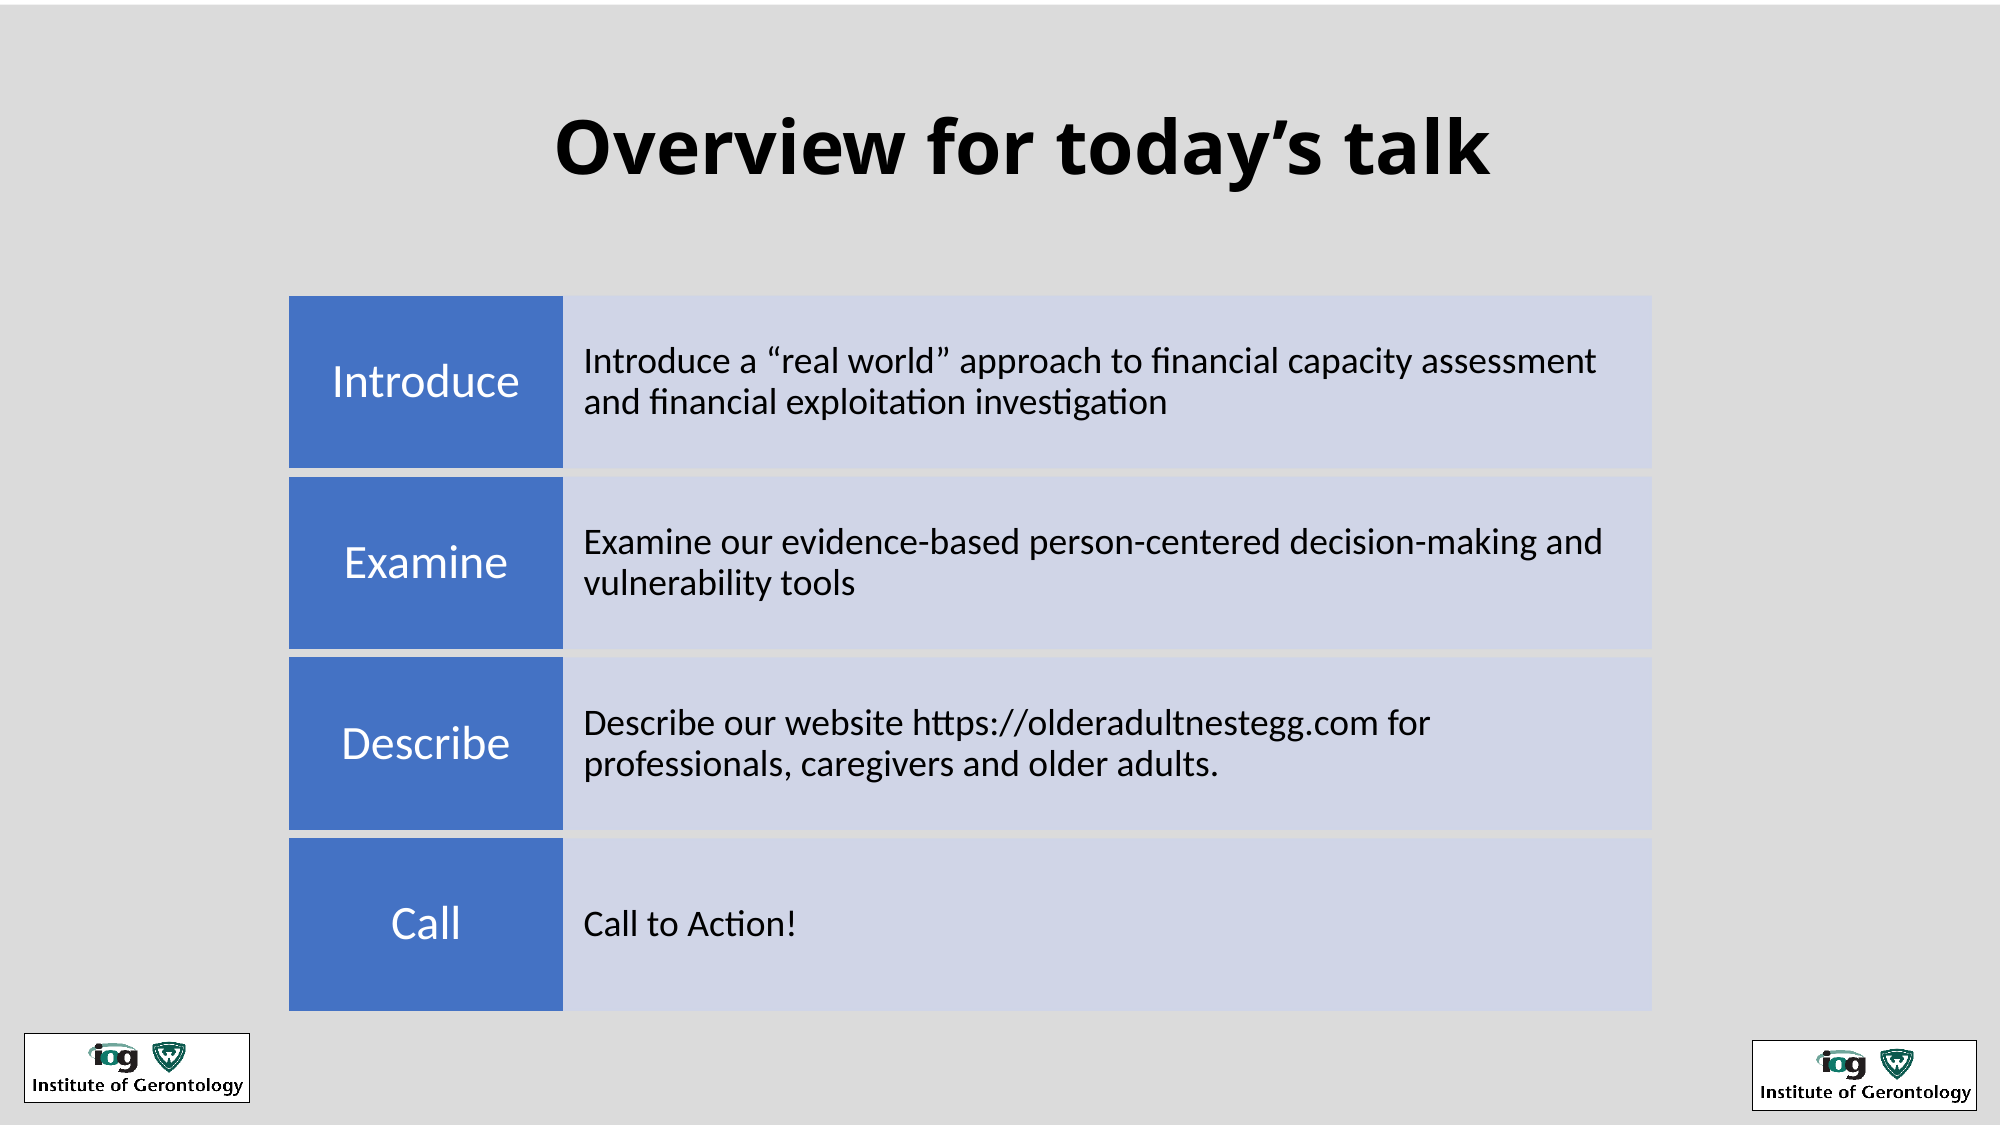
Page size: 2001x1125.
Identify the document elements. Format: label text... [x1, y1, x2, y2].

title Overview for today’s talk [22, 63, 2000, 238]
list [290, 296, 1651, 1011]
picture [24, 1033, 250, 1103]
text_box [0, 4, 2000, 1125]
picture [1752, 1040, 1977, 1111]
